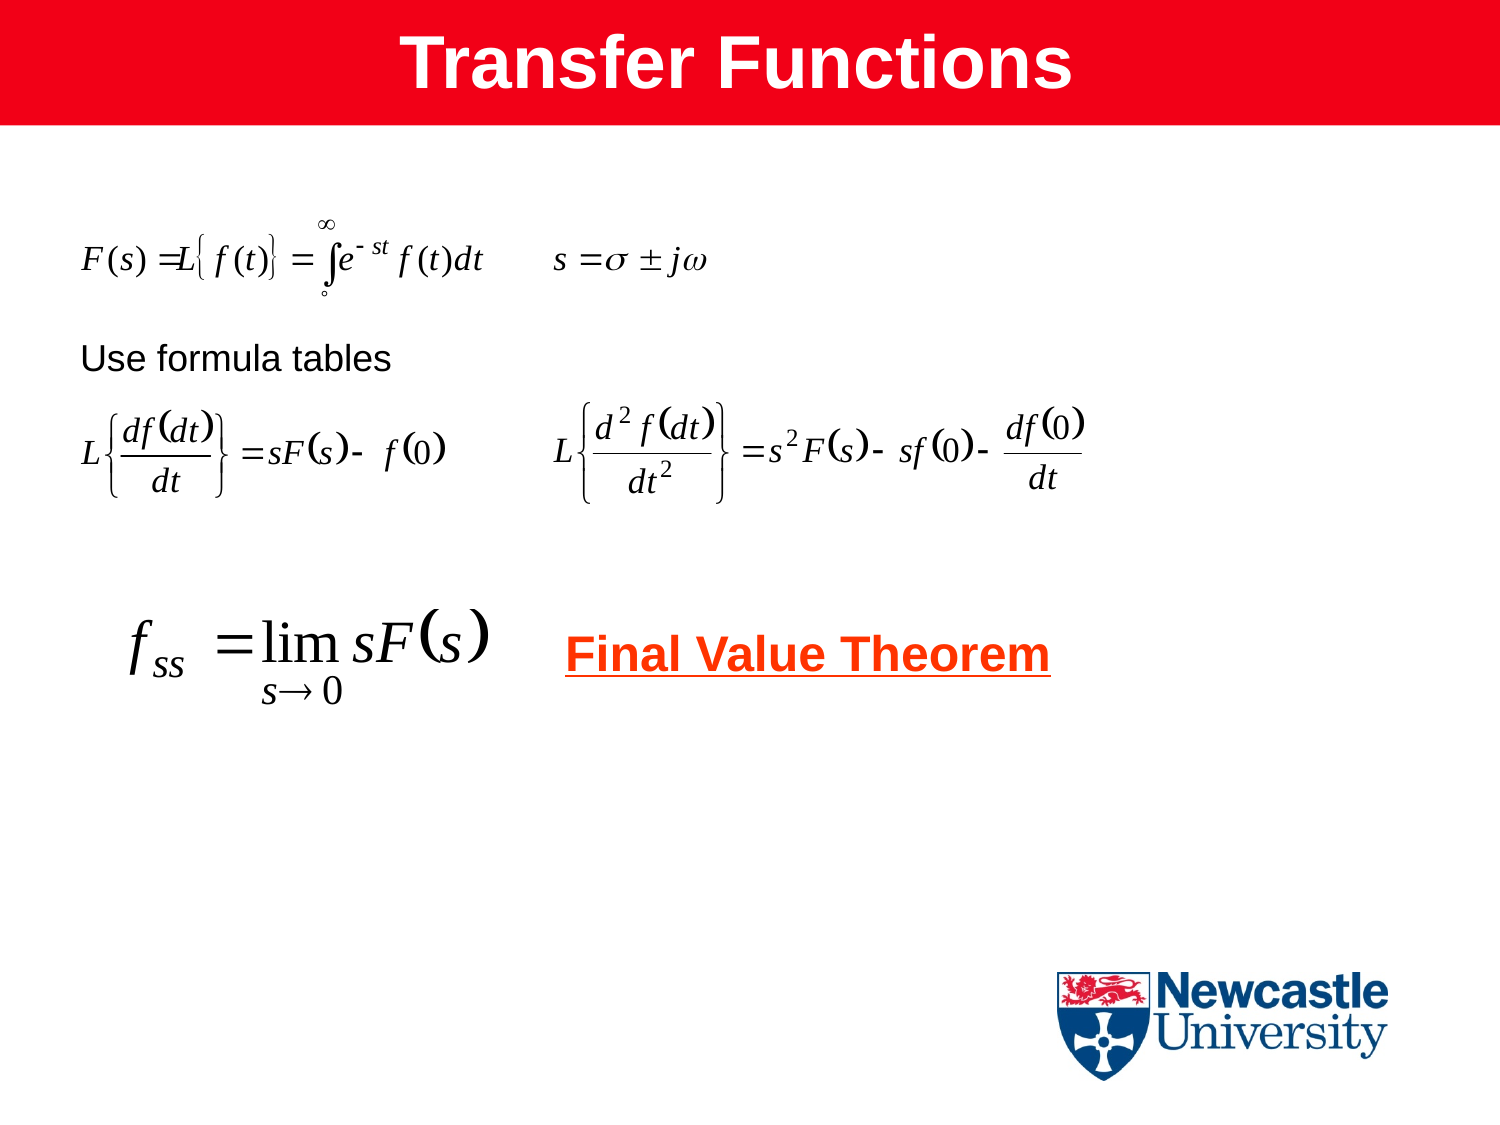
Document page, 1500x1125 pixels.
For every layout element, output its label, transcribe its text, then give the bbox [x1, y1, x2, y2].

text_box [76, 207, 489, 317]
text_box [76, 408, 446, 505]
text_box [111, 609, 491, 716]
picture [1057, 972, 1388, 1081]
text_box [548, 243, 712, 283]
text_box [548, 396, 1087, 509]
text_box Transfer Functions [384, 6, 1090, 112]
text_box Final Value Theorem [550, 614, 1067, 690]
text_box Use formula tables [65, 326, 418, 387]
